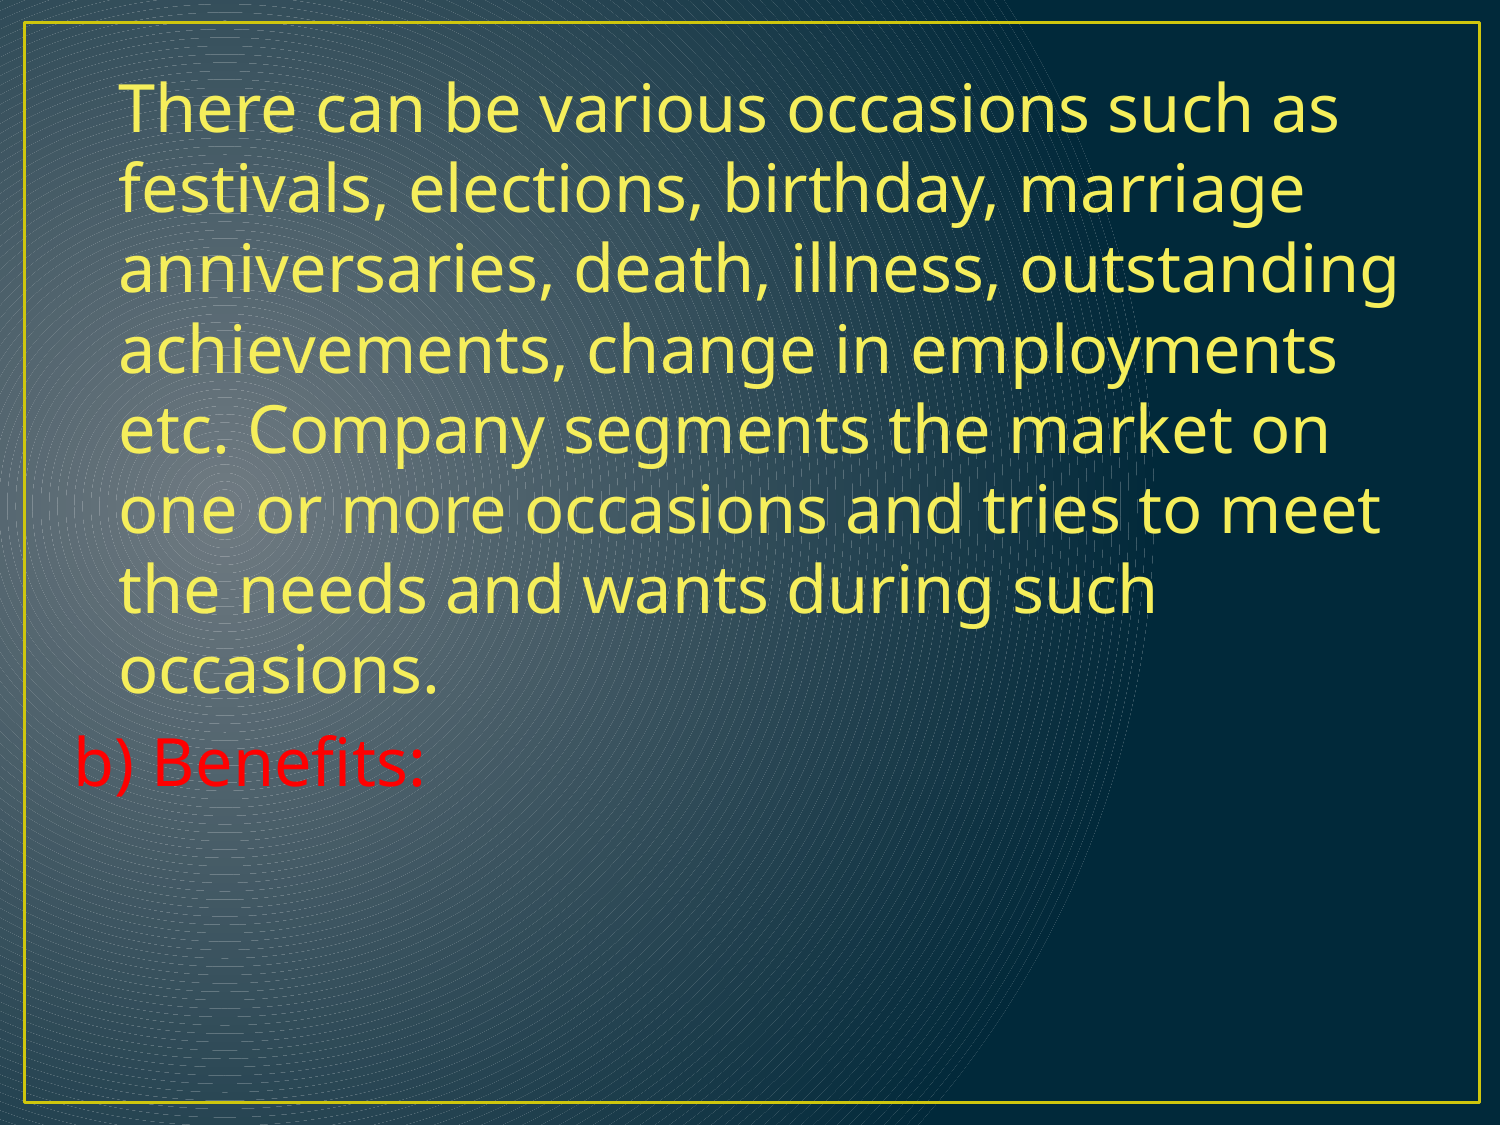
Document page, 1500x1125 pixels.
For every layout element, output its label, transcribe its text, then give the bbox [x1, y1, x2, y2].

list There can be various occasions such as festivals, elections, birthday, marriage anniversaries, death, illness, outstanding achievements, change in employments etc. Company segments the market on one or more occasions and tries to meet the needs and wants during such occasions. b) Benefits: [58, 58, 1442, 1067]
